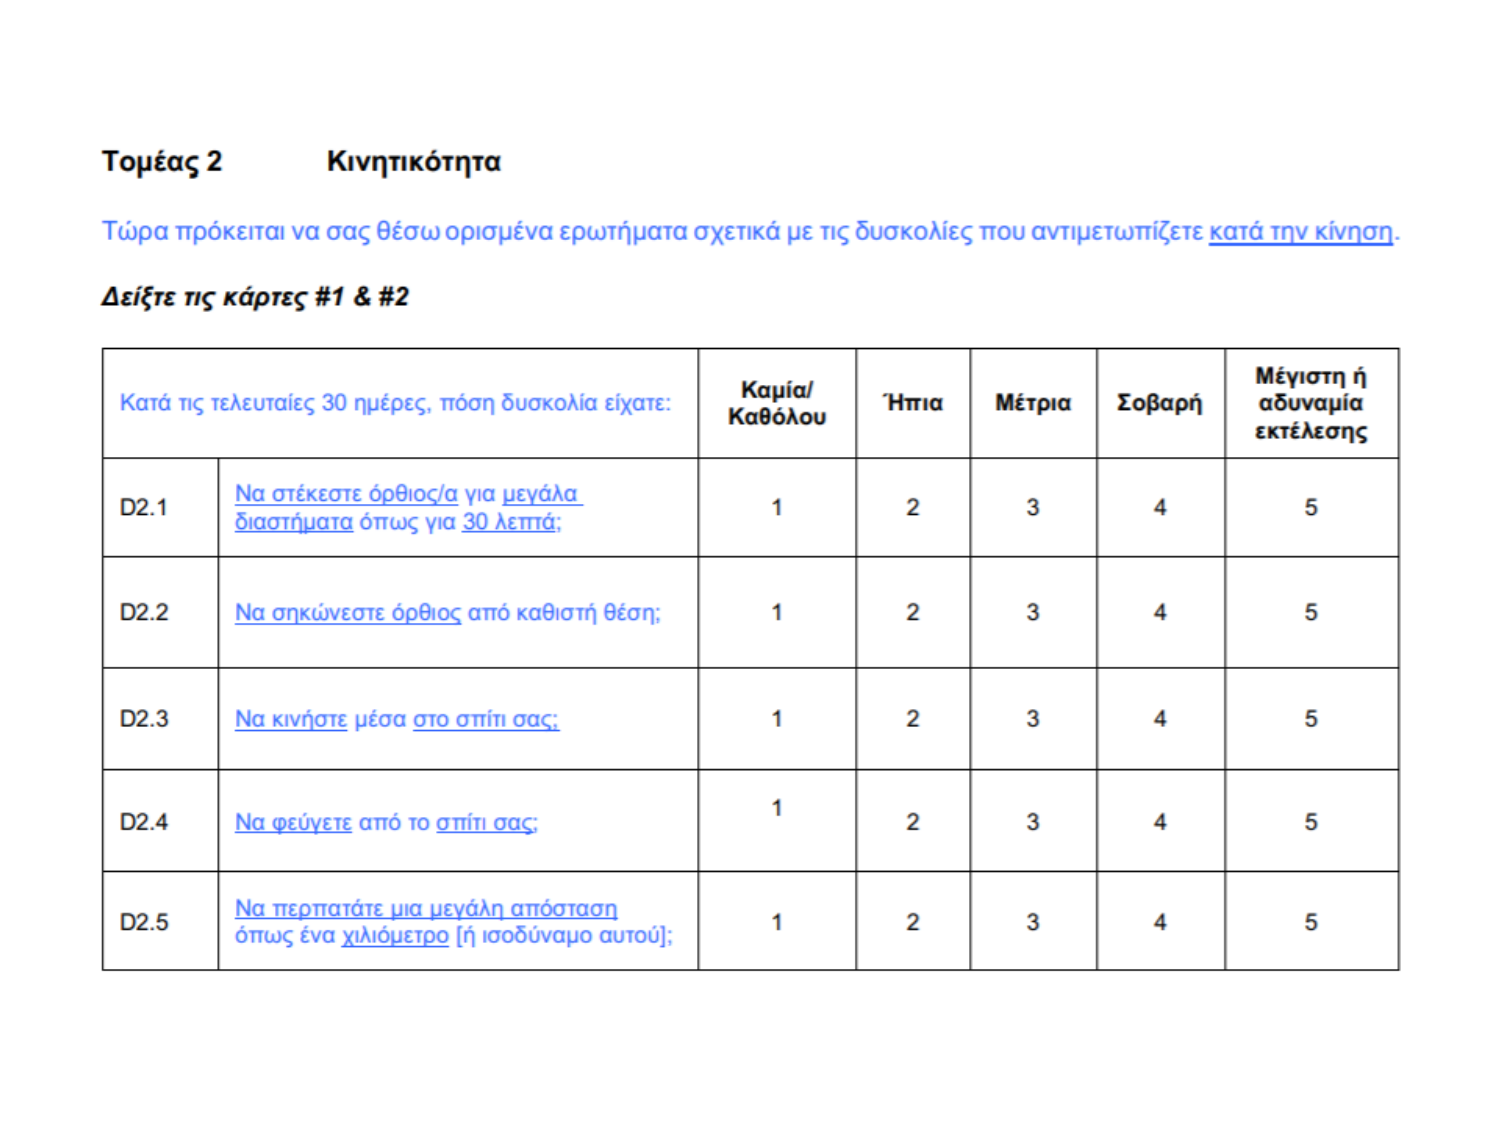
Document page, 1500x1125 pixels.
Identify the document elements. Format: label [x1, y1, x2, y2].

picture [73, 121, 1426, 1004]
